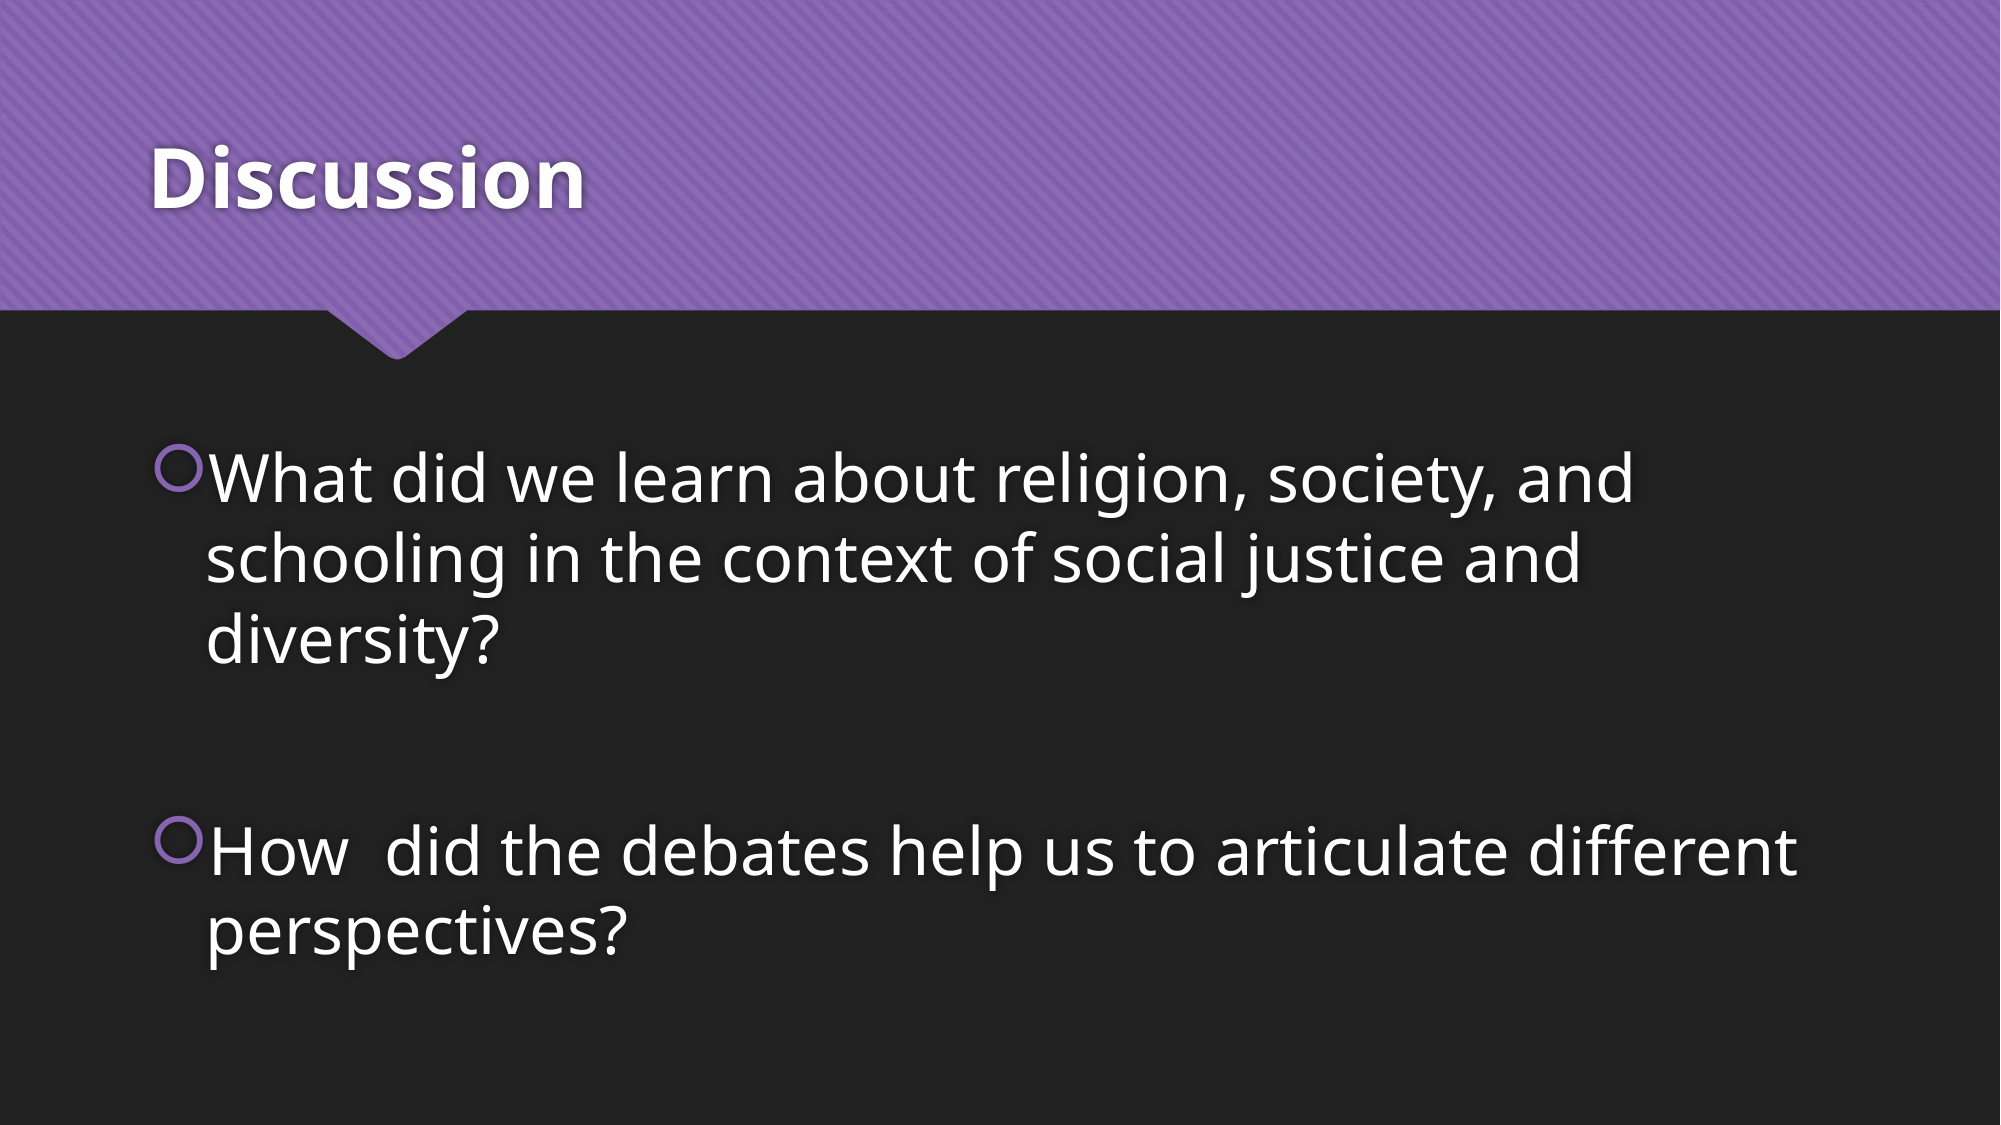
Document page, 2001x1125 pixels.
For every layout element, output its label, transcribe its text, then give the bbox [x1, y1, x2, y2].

list What did we learn about religion, society, and schooling in the context of social justice and diversity? How did the debates help us to articulate different perspectives? [134, 364, 1866, 1040]
title Discussion [132, 73, 1868, 233]
